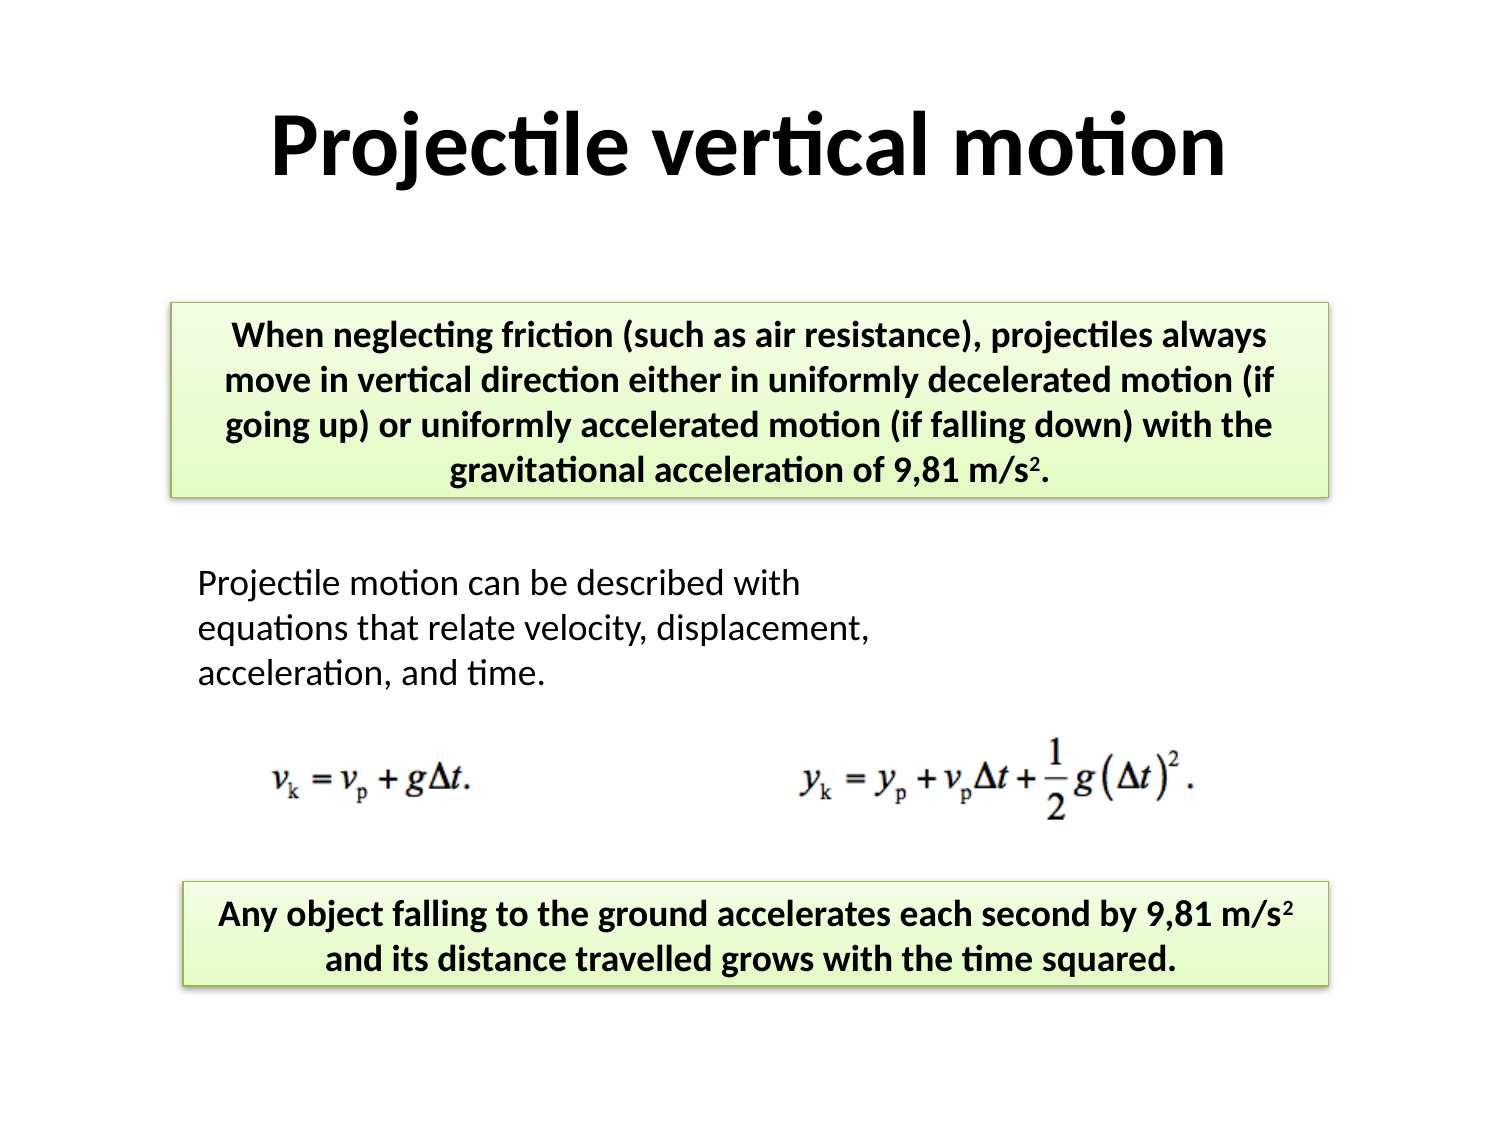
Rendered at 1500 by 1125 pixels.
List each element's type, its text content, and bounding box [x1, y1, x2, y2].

text_box Projectile motion can be described with equations that relate velocity, displacement, acceleration, and time. [182, 550, 933, 701]
picture [253, 743, 486, 816]
title Projectile vertical motion [75, 45, 1425, 233]
text_box When neglecting friction (such as air resistance), projectiles always move in vertical direction either in uniformly decelerated motion (if going up) or uniformly accelerated motion (if falling down) with the gravitational acceleration of 9,81 m/s2. [170, 302, 1329, 498]
text_box Any object falling to the ground accelerates each second by 9,81 m/s2 and its distance travelled grows with the time squared. [182, 881, 1329, 987]
picture [785, 727, 1203, 831]
